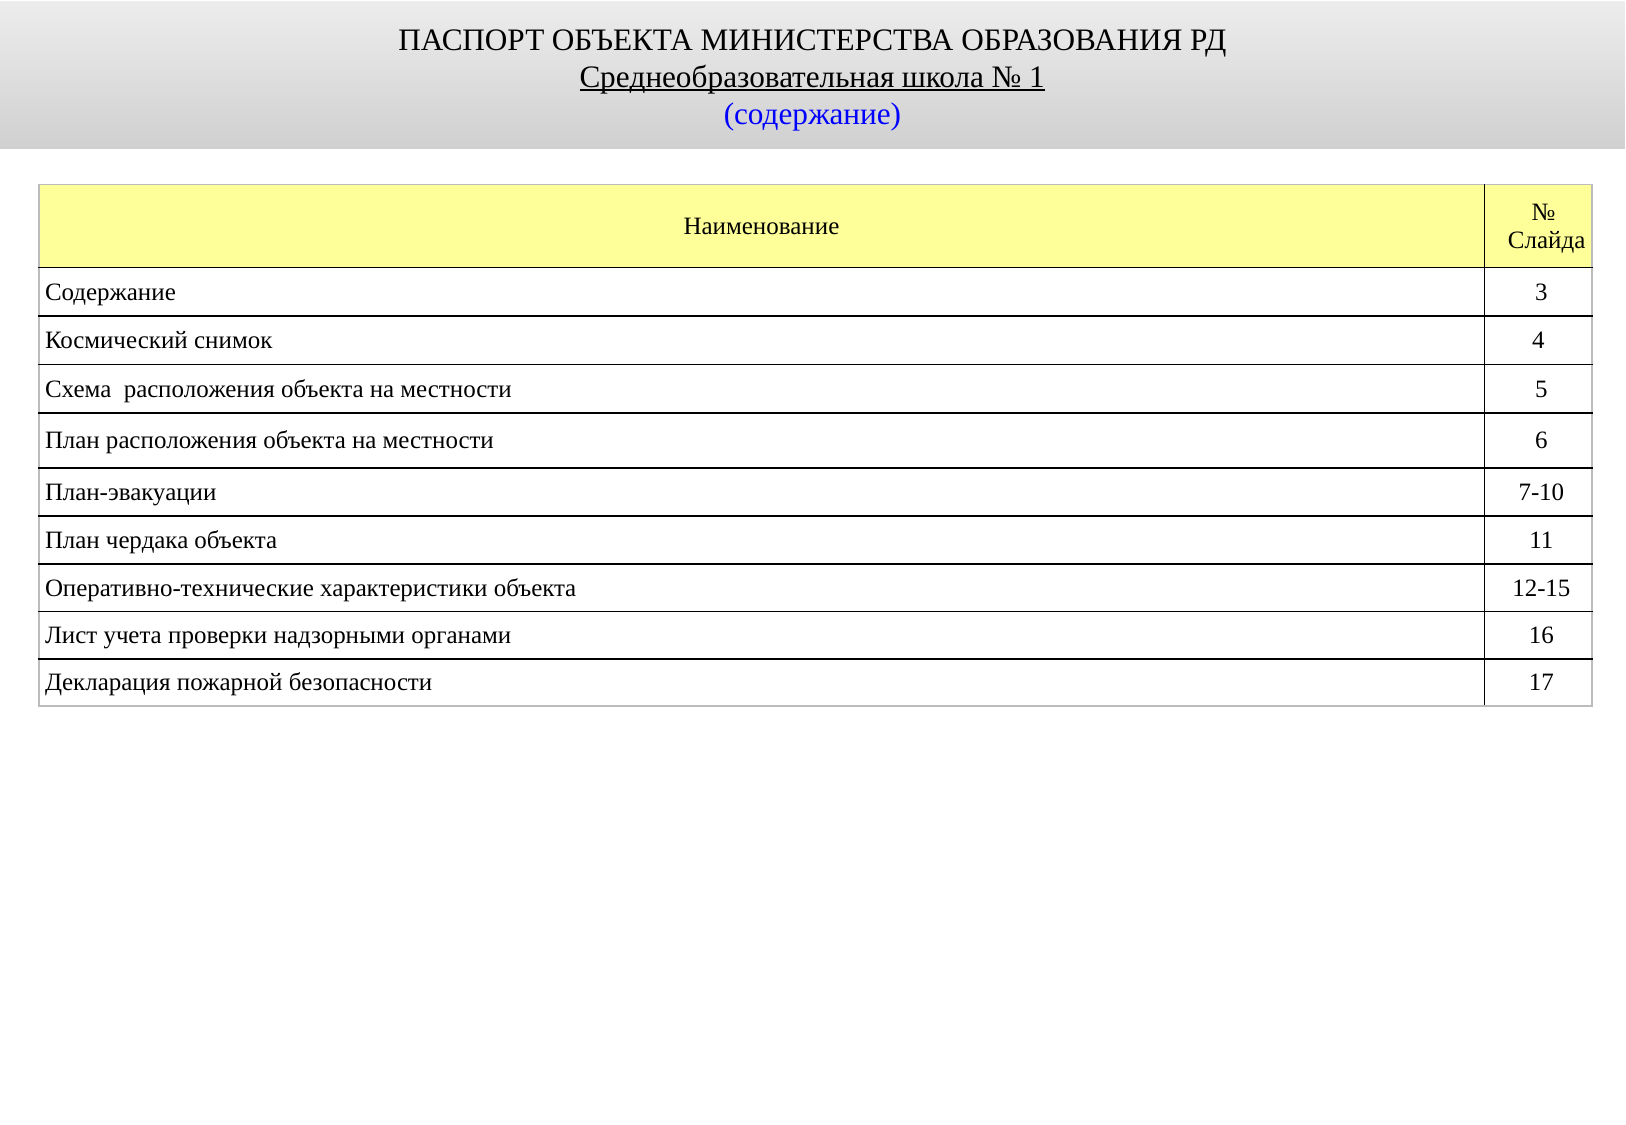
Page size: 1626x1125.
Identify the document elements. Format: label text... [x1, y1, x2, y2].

table_cell Декларация пожарной безопасности [40, 660, 1484, 705]
table_cell План чердака объекта [40, 517, 1484, 563]
table_cell 5 [1485, 365, 1591, 412]
table_cell Оперативно-технические характеристики объекта [40, 565, 1484, 611]
table_cell 7-10 [1485, 469, 1591, 515]
table_cell 12-15 [1485, 565, 1591, 611]
table_cell План расположения объекта на местности [40, 414, 1484, 467]
table_cell Содержание [40, 268, 1484, 315]
table_cell 17 [1485, 660, 1591, 705]
table_cell 3 [1485, 268, 1591, 315]
table_header Наименование [40, 185, 1484, 267]
table_cell Лист учета проверки надзорными органами [40, 612, 1484, 658]
table_cell 16 [1485, 612, 1591, 658]
table_cell Космический снимок [40, 317, 1484, 364]
table_cell Схема расположения объекта на местности [40, 365, 1484, 412]
table_cell 4 [1485, 317, 1591, 364]
table_cell 6 [1485, 414, 1591, 467]
table_cell 11 [1485, 517, 1591, 563]
text_box ПАСПОРТ ОБЪЕКТА МИНИСТЕРСТВА ОБРАЗОВАНИЯ РД Среднеобразовательная школа № 1 (содержание) [0, 1, 1625, 149]
table_header № Слайда [1485, 185, 1591, 267]
table_cell План-эвакуации [40, 469, 1484, 515]
